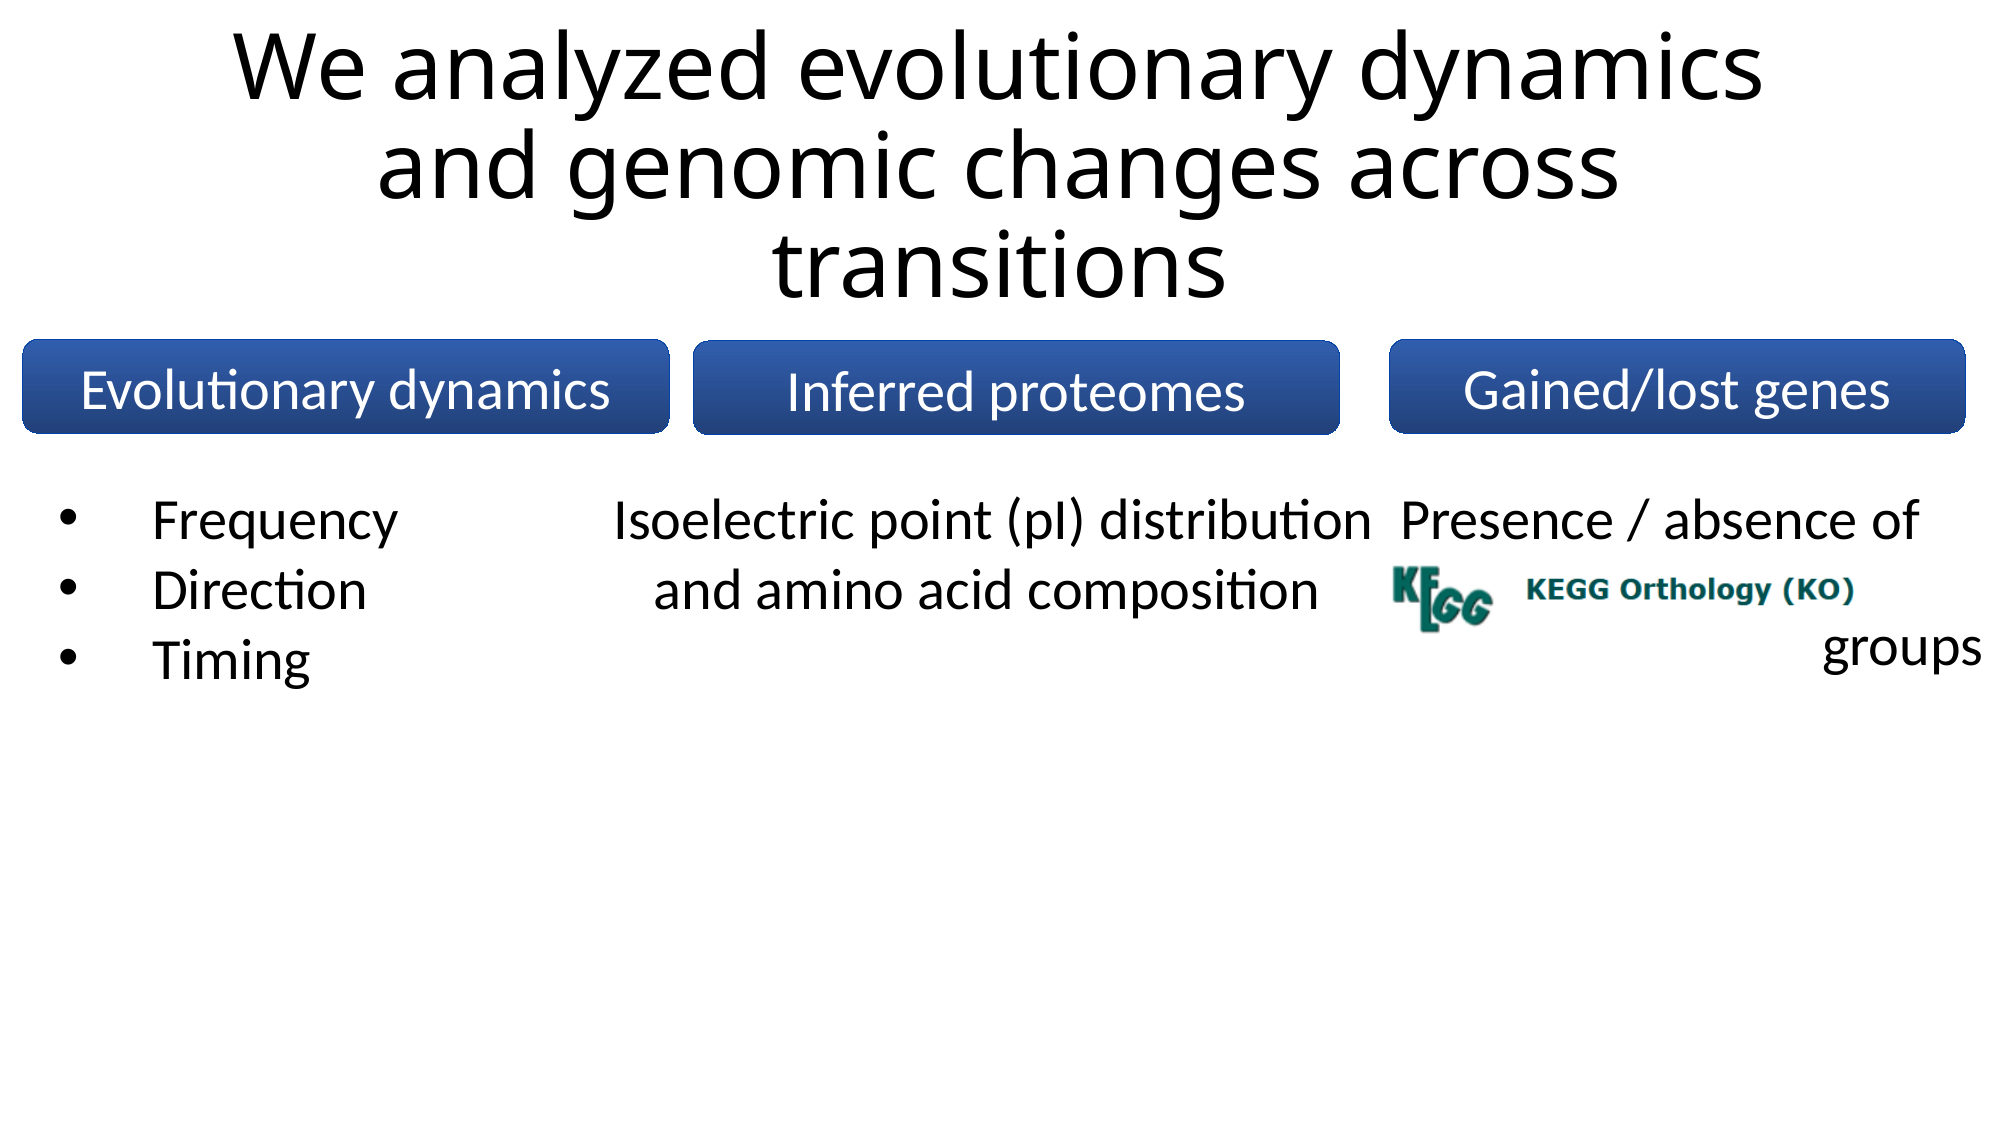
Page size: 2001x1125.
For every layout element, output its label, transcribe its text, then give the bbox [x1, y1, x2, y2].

text_box Inferred proteomes [693, 340, 1340, 435]
text_box Presence / absence of [1441, 474, 2000, 559]
text_box Evolutionary dynamics [22, 339, 670, 434]
text_box Isoelectric point (pI) distribution and amino acid composition [752, 474, 1441, 629]
picture [1376, 534, 1895, 649]
text_box groups [1807, 599, 2000, 685]
text_box Gained/lost genes [1389, 339, 1966, 434]
title We analyzed evolutionary dynamics and genomic changes across transitions [137, 59, 1863, 278]
text_box Frequency Direction Timing [43, 474, 752, 699]
